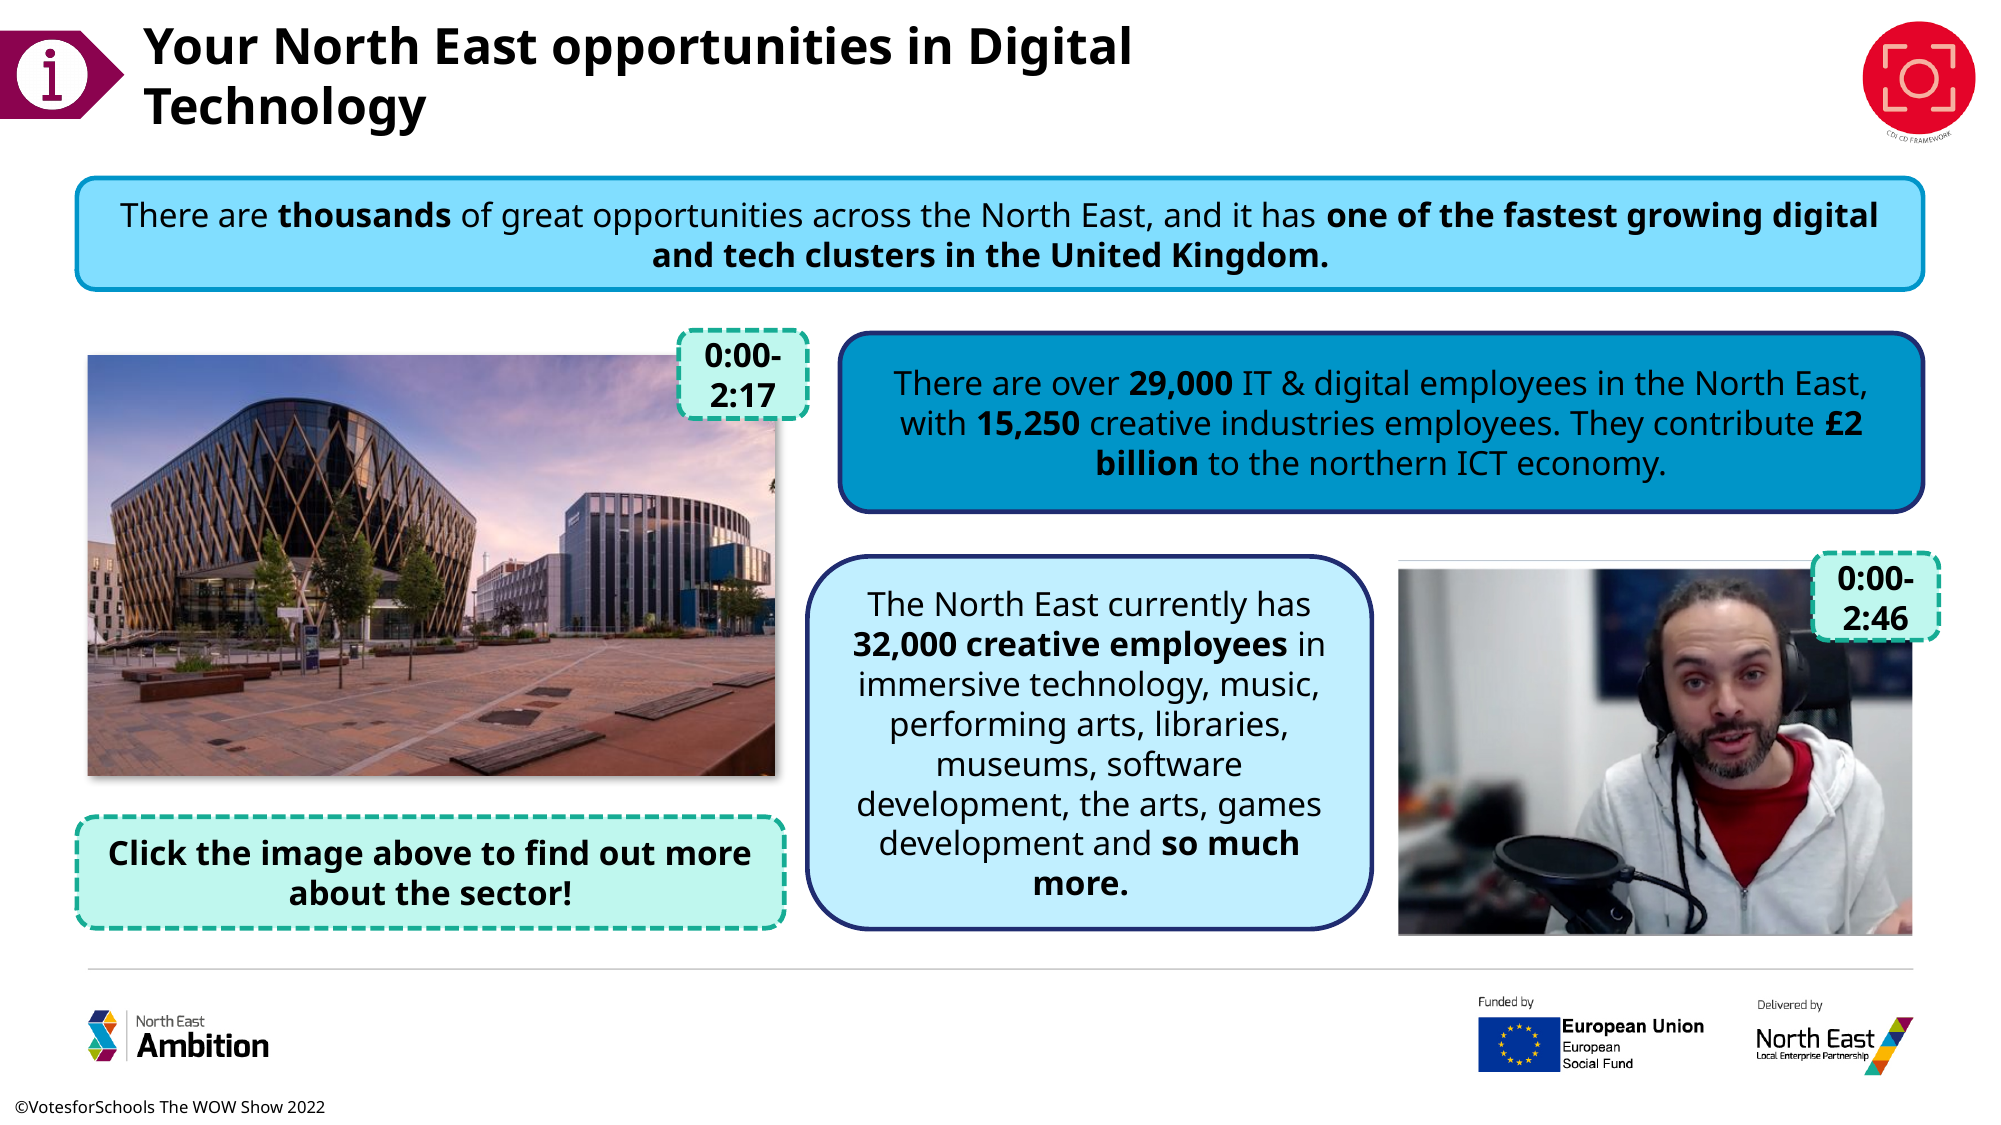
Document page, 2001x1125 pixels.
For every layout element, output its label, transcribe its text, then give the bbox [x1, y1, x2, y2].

text_box [0, 29, 81, 120]
text_box Click the image above to find out more about the sector! [75, 815, 786, 930]
text_box The North East currently has 32,000 creative employees in immersive technology, music, performing arts, libraries, museums, software development, the arts, games development and so much more. [806, 555, 1373, 931]
text_box [97, 46, 126, 103]
text_box 0:00-2:46 [1818, 552, 1940, 642]
text_box 0:00-2:17 [677, 329, 809, 420]
picture [0, 0, 2001, 1125]
text_box ©VotesforSchools The WOW Show 2022 [0, 1089, 443, 1125]
text_box There are over 29,000 IT & digital employees in the North East, with 15,250 creative industries employees. They contribute £2 billion to the northern ICT economy. [838, 332, 1925, 513]
text_box There are thousands of great opportunities across the North East, and it has one of the fastest growing digital and tech clusters in the United Kingdom. [75, 176, 1925, 291]
text_box Your North East opportunities in Digital Technology [128, 30, 1442, 119]
